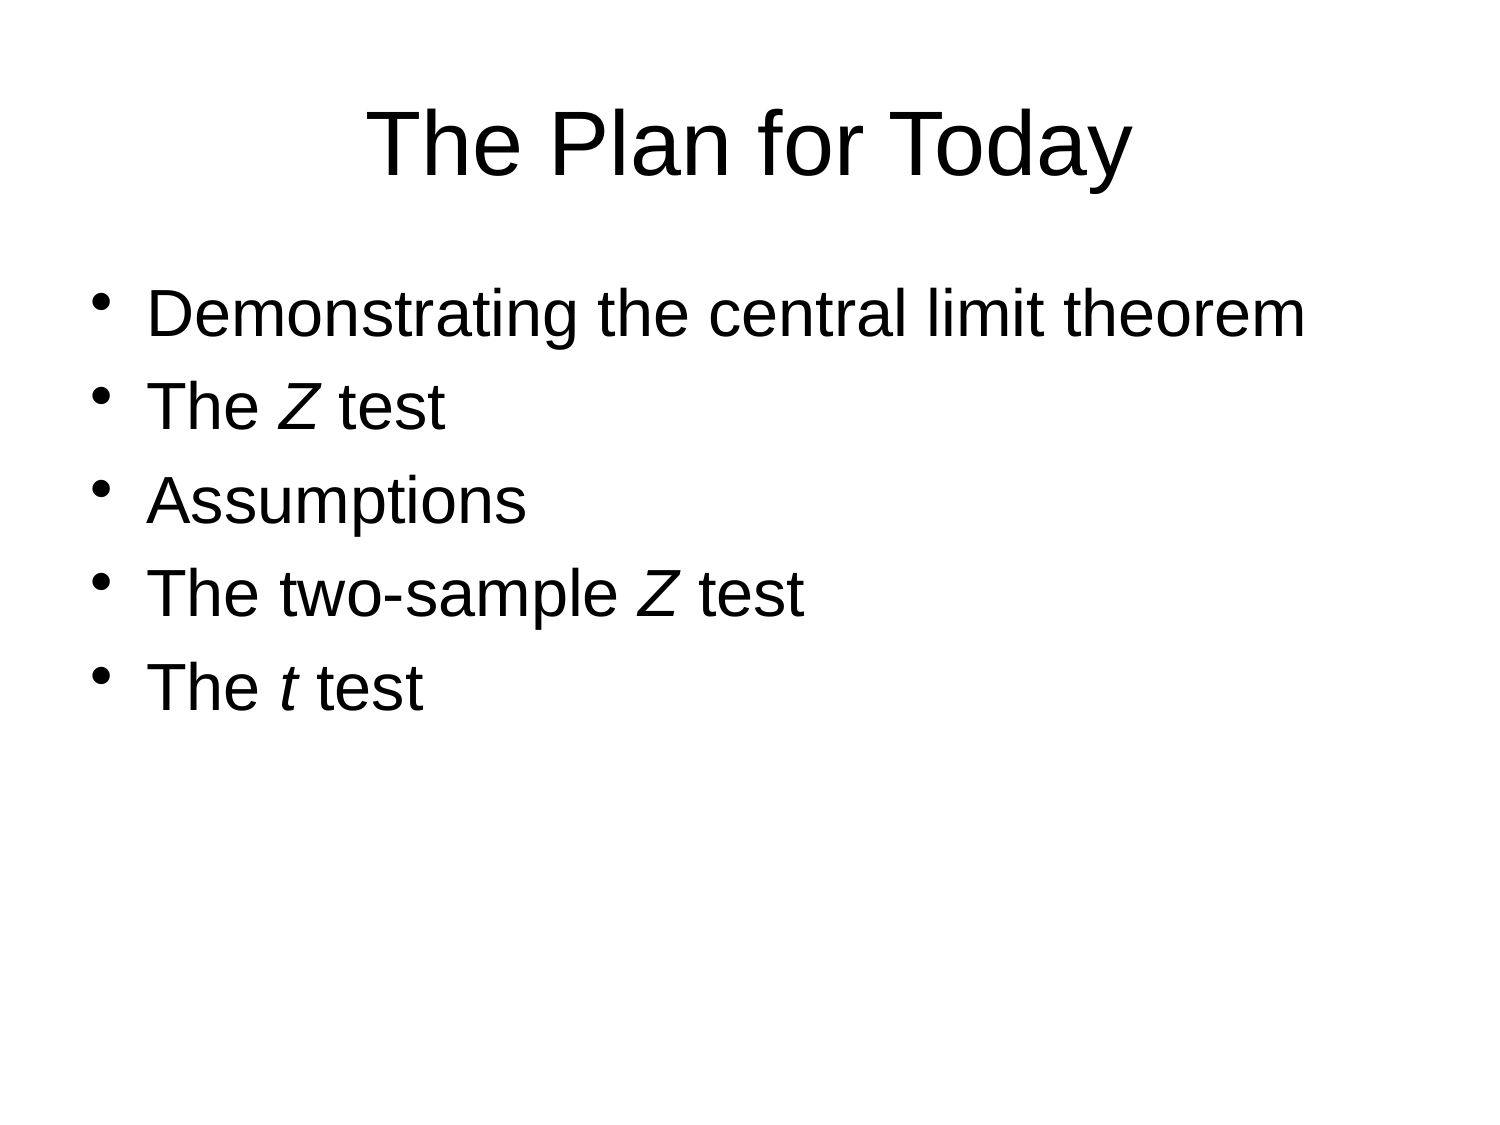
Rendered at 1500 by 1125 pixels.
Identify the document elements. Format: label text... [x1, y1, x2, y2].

list Demonstrating the central limit theorem The Z test Assumptions The two-sample Z test The t test [74, 262, 1426, 1006]
title The Plan for Today [74, 44, 1426, 233]
